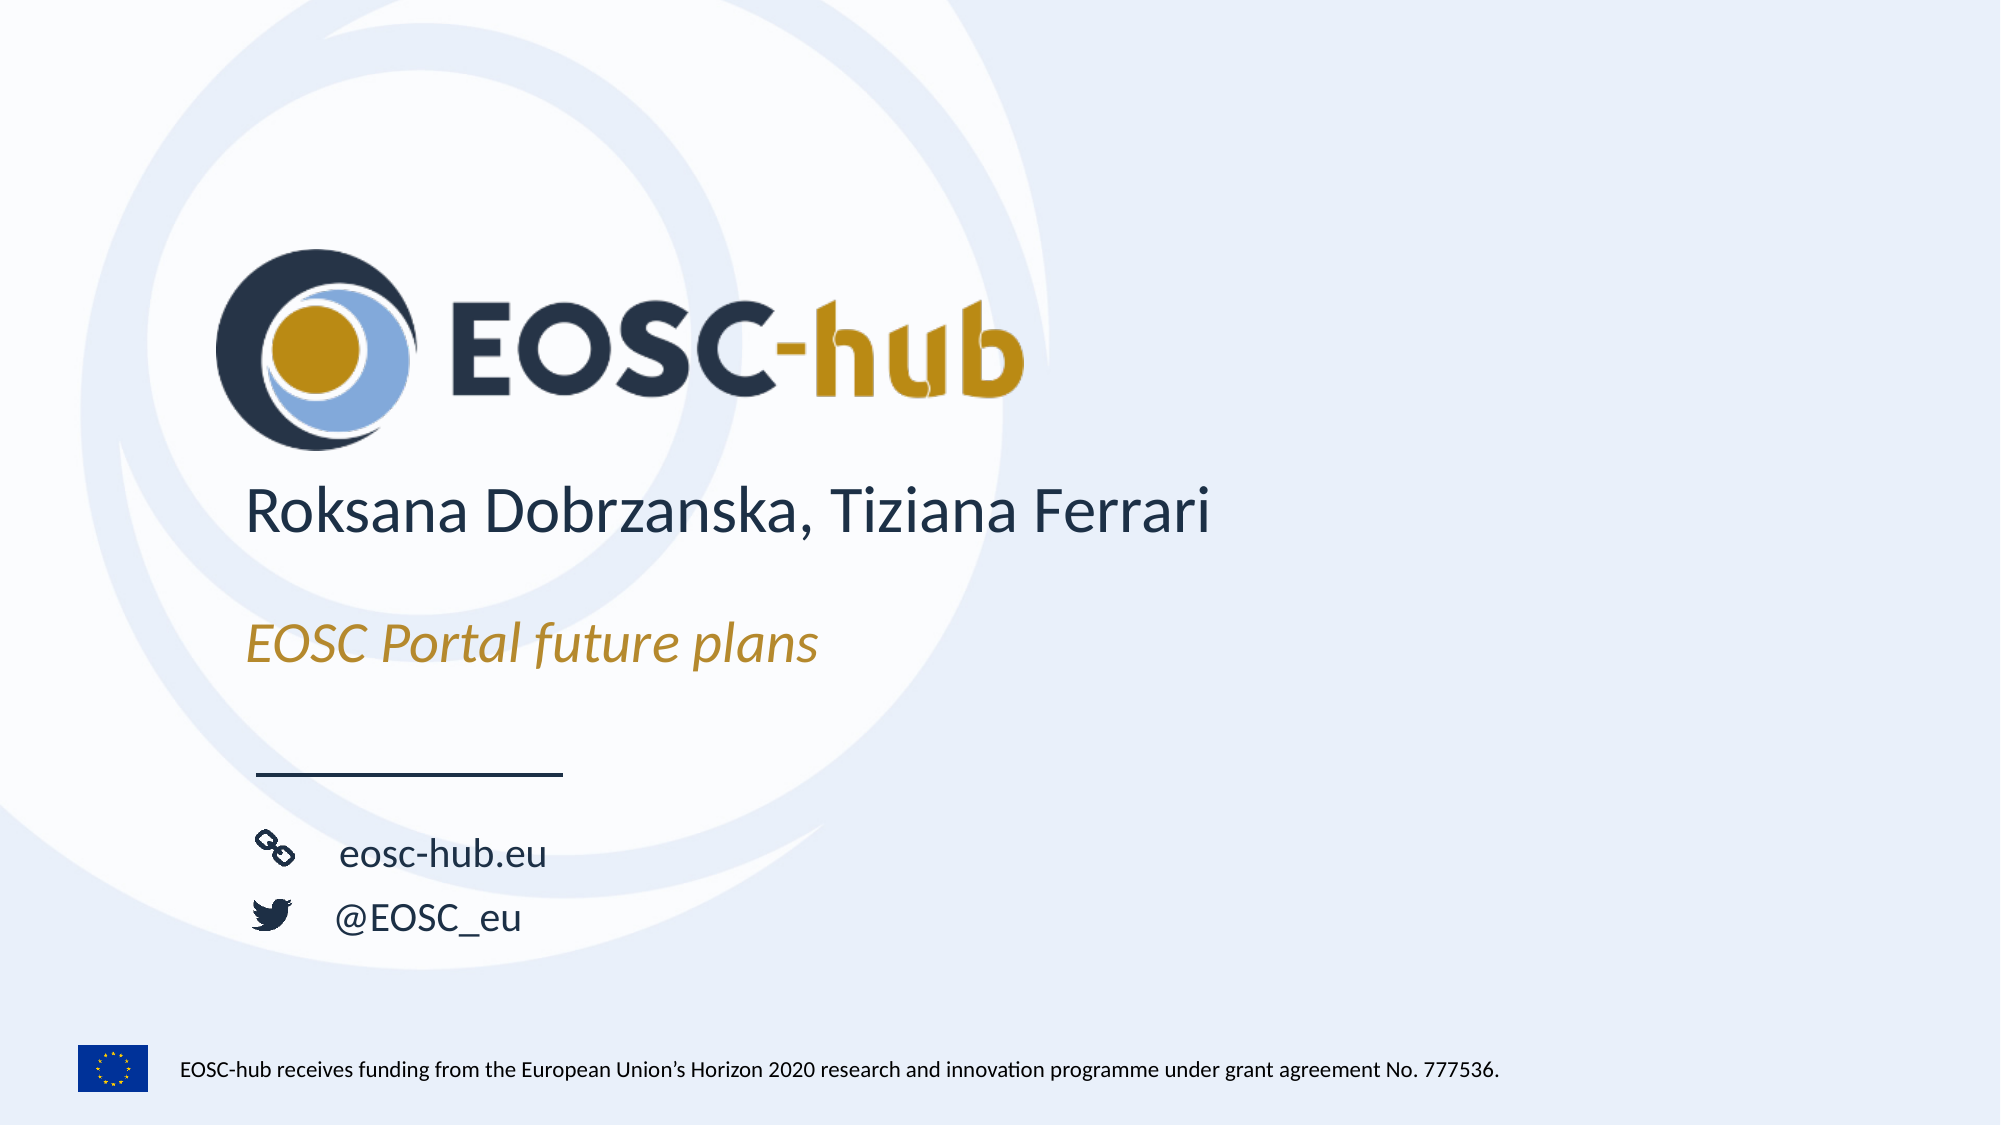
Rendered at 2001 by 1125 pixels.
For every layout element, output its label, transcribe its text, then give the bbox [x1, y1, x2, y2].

picture [0, 0, 2001, 1125]
list Roksana Dobrzanska, Tiziana Ferrari [230, 467, 1247, 563]
list EOSC Portal future plans [230, 586, 1235, 705]
